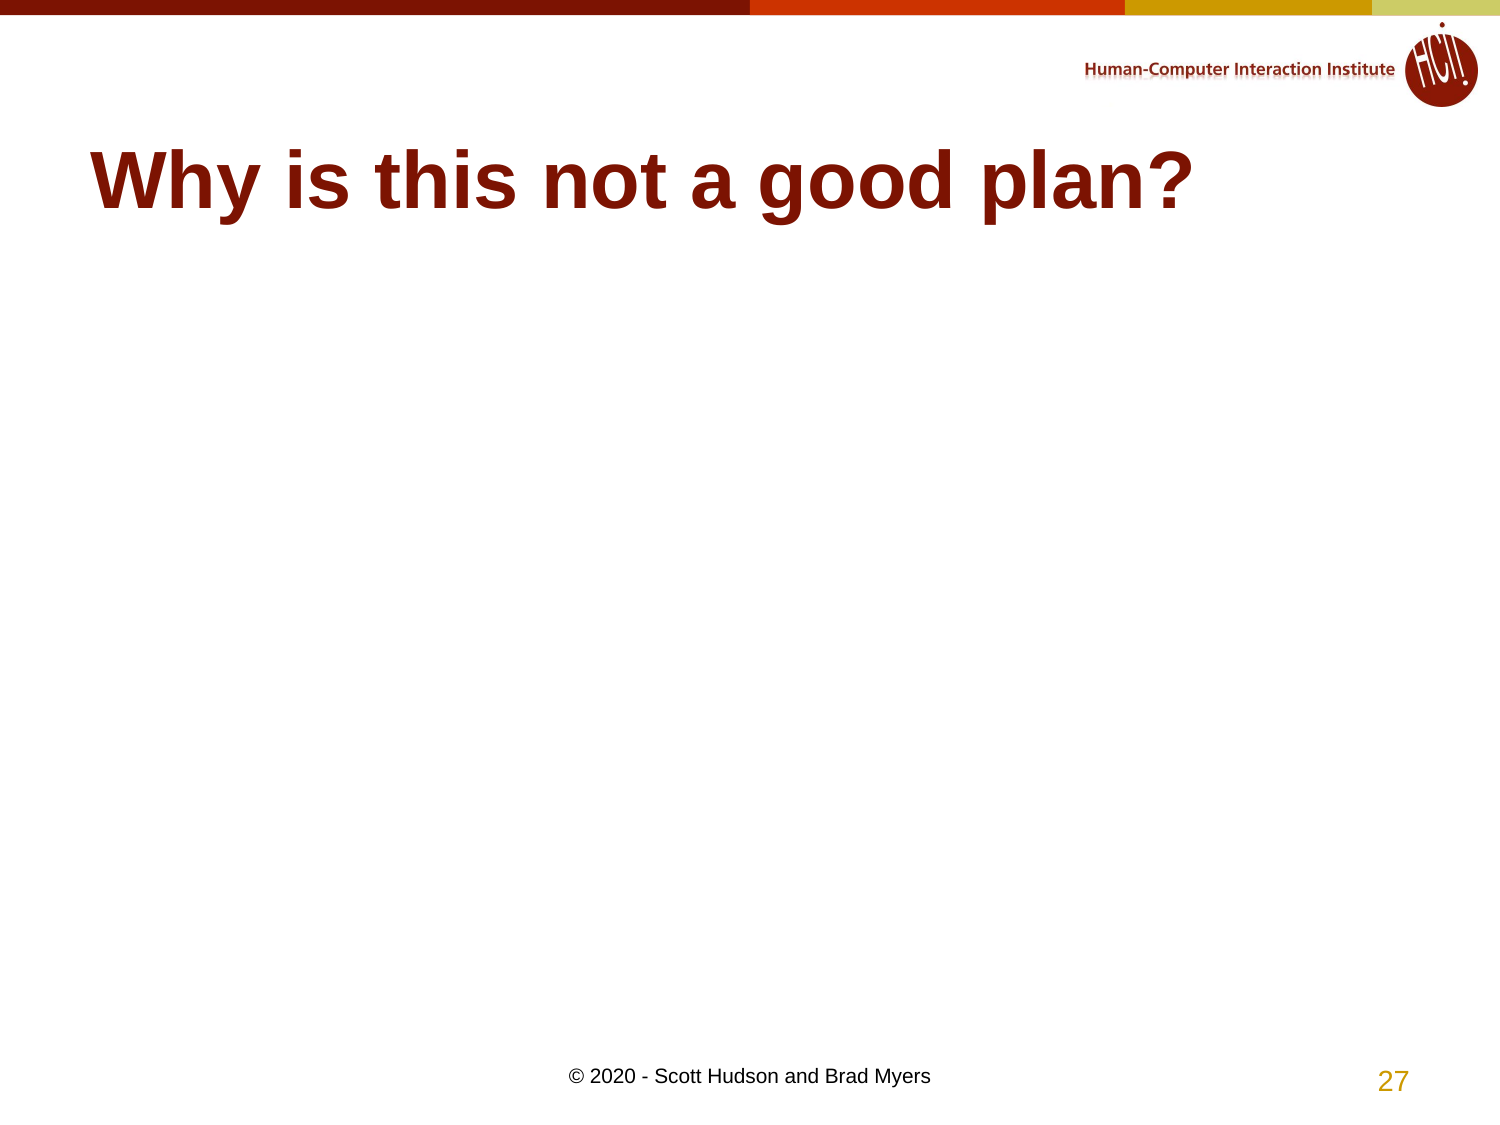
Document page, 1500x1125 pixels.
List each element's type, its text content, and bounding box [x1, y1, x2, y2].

picture [1313, 22, 1478, 107]
footer © 2020 - Scott Hudson and Brad Myers [457, 1054, 1043, 1101]
title Why is this not a good plan? [74, 19, 1313, 233]
slide_number 27 [1074, 1054, 1426, 1101]
